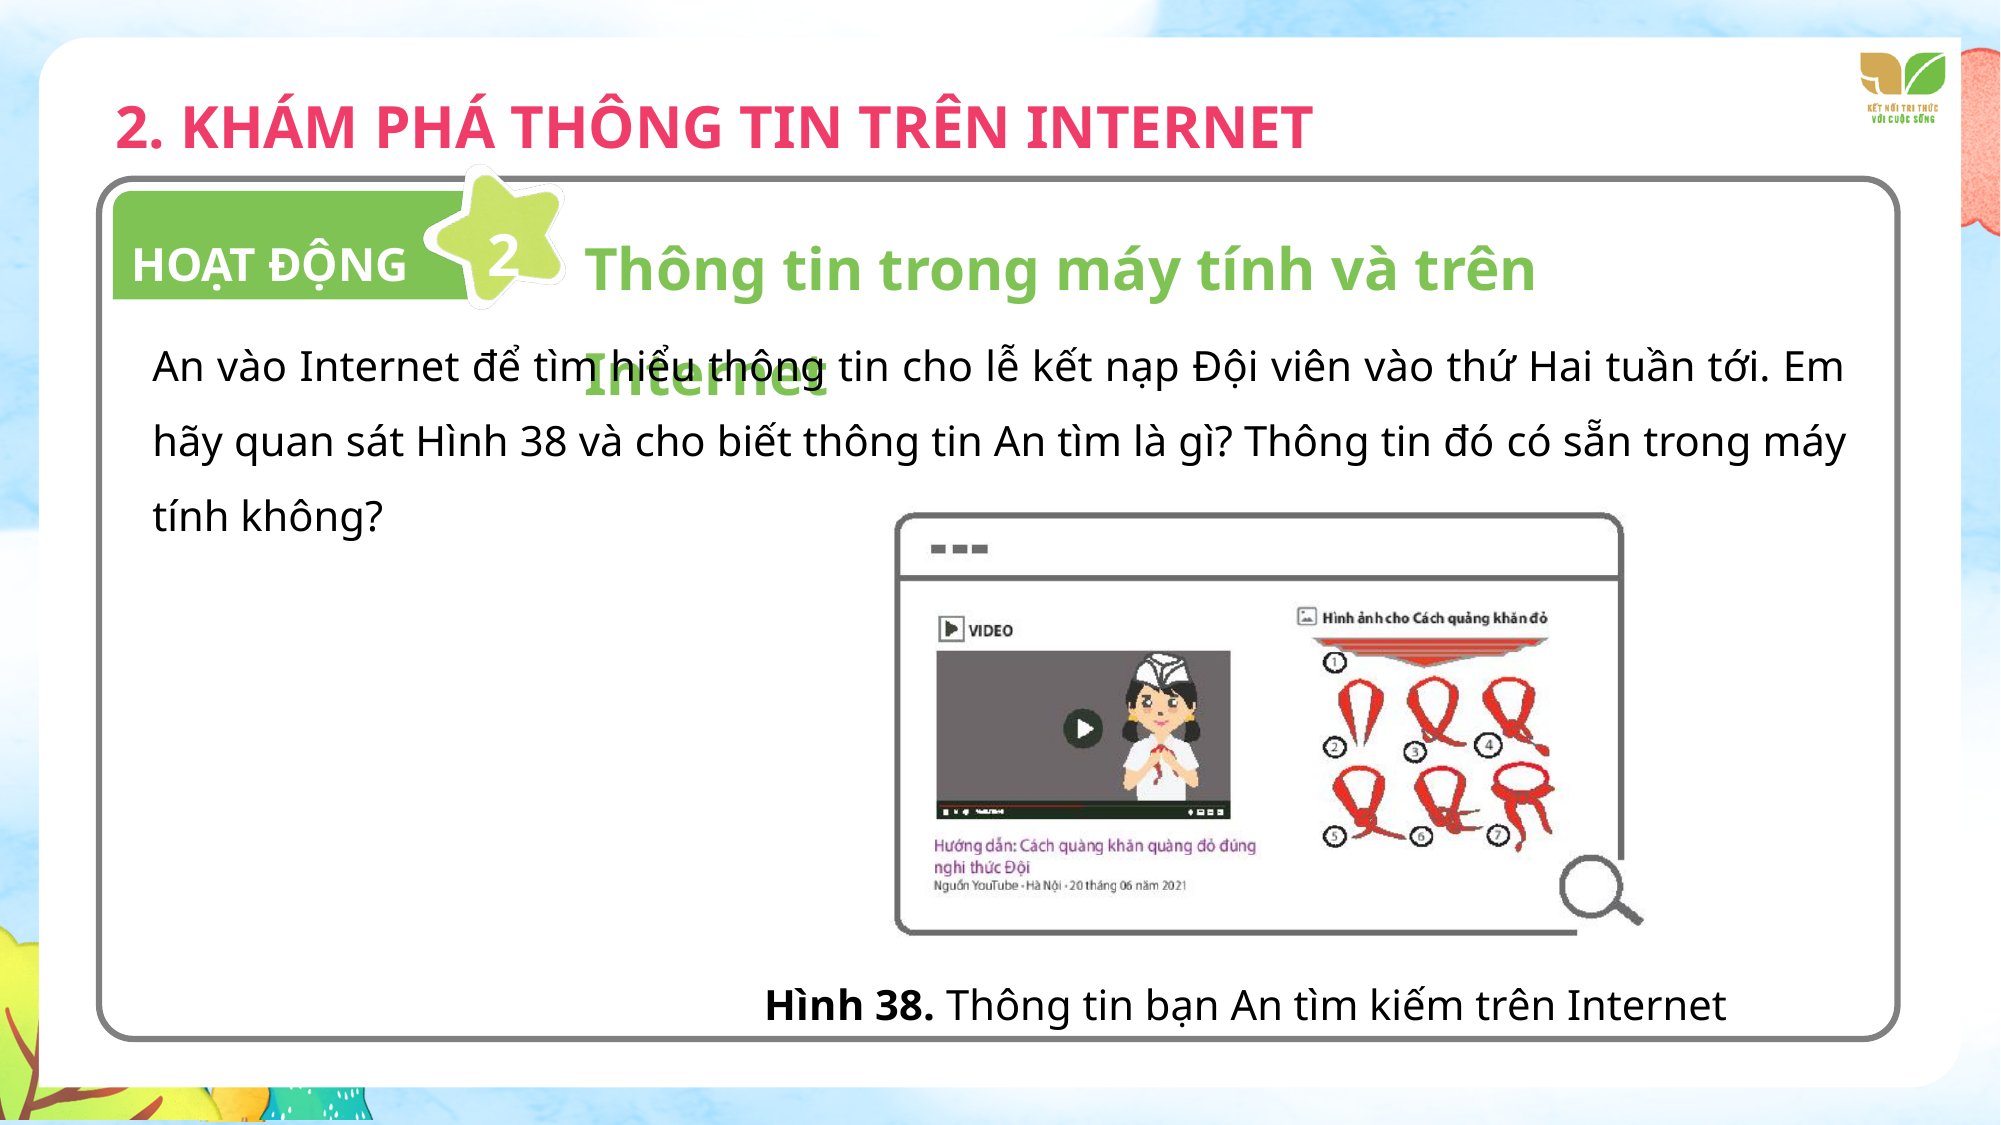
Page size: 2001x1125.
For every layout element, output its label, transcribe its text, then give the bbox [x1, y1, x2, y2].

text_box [99, 158, 1898, 1039]
text_box 2. KHÁM PHÁ THÔNG TIN TRÊN INTERNET [100, 48, 1448, 158]
picture [0, 0, 2001, 1125]
